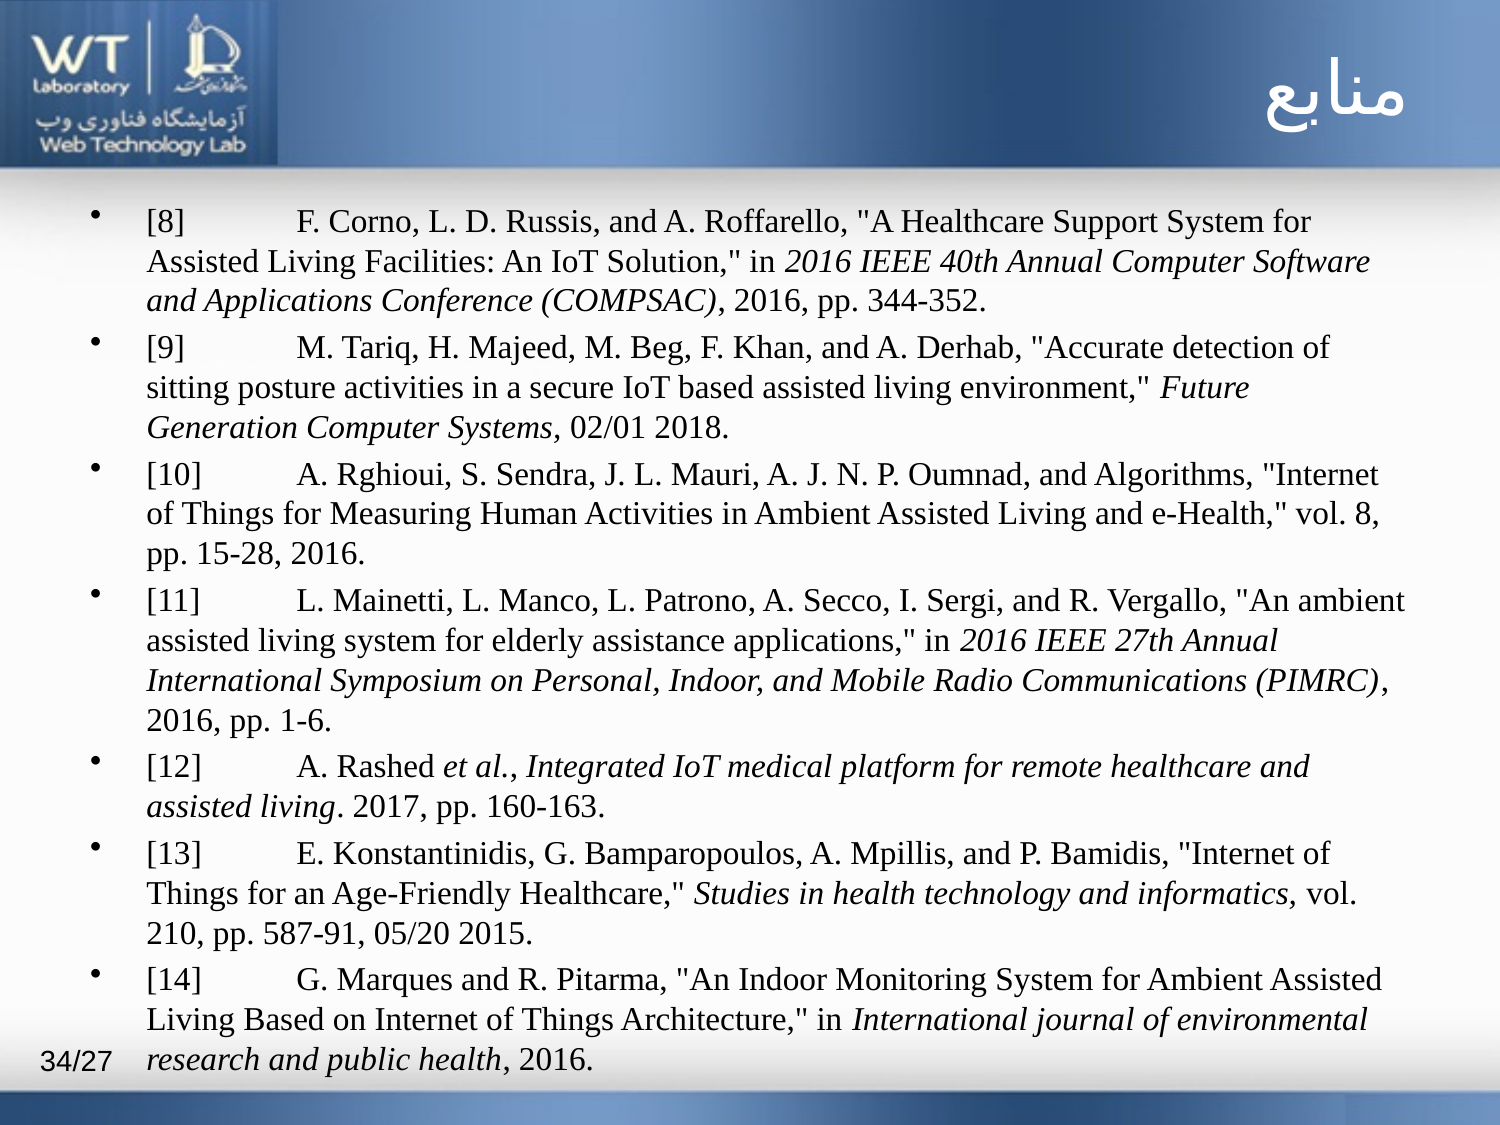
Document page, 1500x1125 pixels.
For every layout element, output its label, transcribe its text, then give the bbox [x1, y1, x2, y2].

text_box منابع [275, 0, 1425, 172]
picture [0, 0, 1500, 1125]
slide_number 27/34 [24, 1034, 376, 1113]
list [8] F. Corno, L. D. Russis, and A. Roffarello, "A Healthcare Support System for Assisted Living Facilities: An IoT Solution," in 2016 IEEE 40th Annual Computer Software and Applications Conference (COMPSAC), 2016, pp. 344-352. [9] M. Tariq, H. Majeed, M. Beg, F. Khan, and A. Derhab, "Accurate detection of sitting posture activities in a secure IoT based assisted living environment," Future Generation Computer Systems, 02/01 2018. [10] A. Rghioui, S. Sendra, J. L. Mauri, A. J. N. P. Oumnad, and Algorithms, "Internet of Things for Measuring Human Activities in Ambient Assisted Living and e-Health," vol. 8, pp. 15-28, 2016. [11] L. Mainetti, L. Manco, L. Patrono, A. Secco, I. Sergi, and R. Vergallo, "An ambient assisted living system for elderly assistance applications," in 2016 IEEE 27th Annual International Symposium on Personal, Indoor, and Mobile Radio Communications (PIMRC), 2016, pp. 1-6. [12] A. Rashed et al., Integrated IoT medical platform for remote healthcare and assisted living. 2017, pp. 160-163. [13] E. Konstantinidis, G. Bamparopoulos, A. Mpillis, and P. Bamidis, "Internet of Things for an Age-Friendly Healthcare," Studies in health technology and informatics, vol. 210, pp. 587-91, 05/20 2015. [14] G. Marques and R. Pitarma, "An Indoor Monitoring System for Ambient Assisted Living Based on Internet of Things Architecture," in International journal of environmental research and public health, 2016. [75, 191, 1425, 934]
